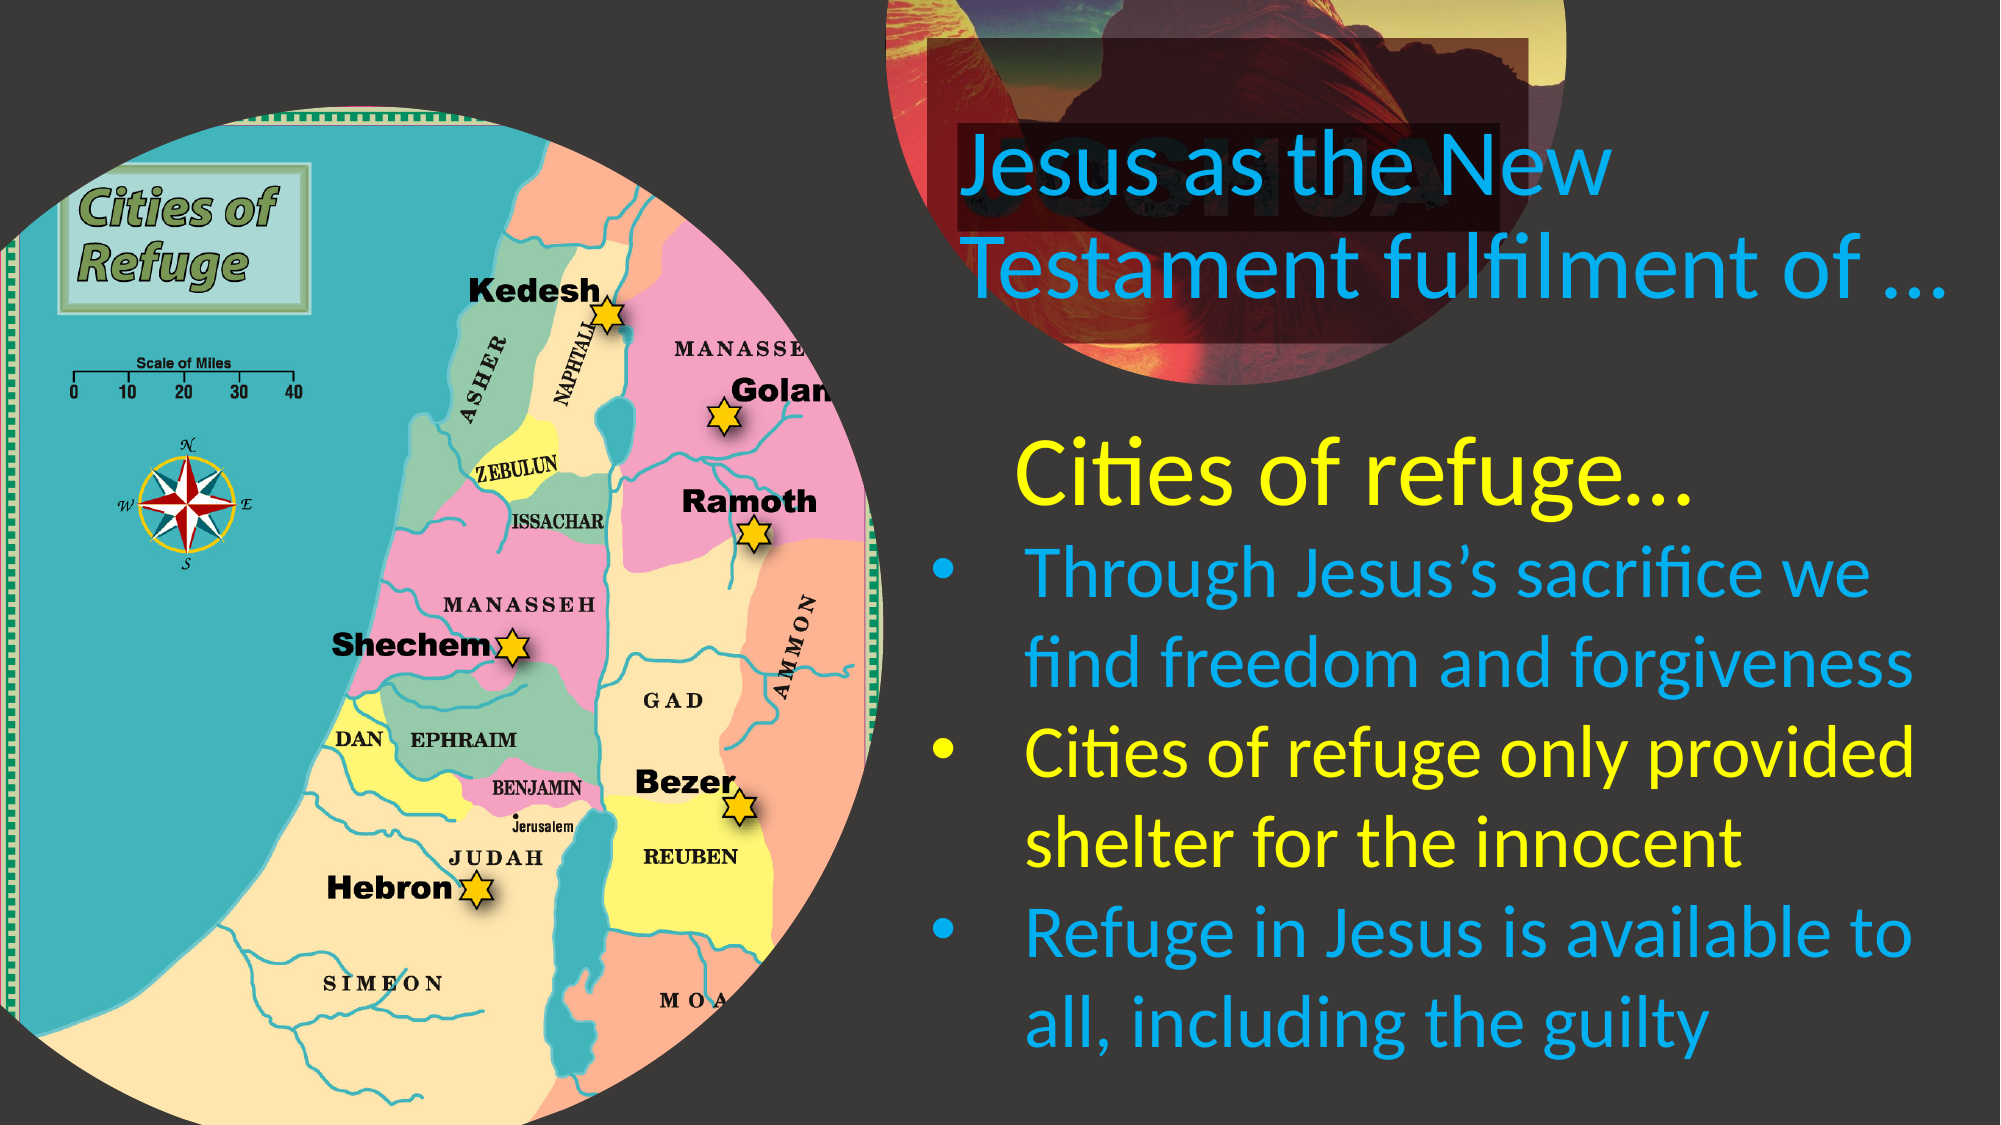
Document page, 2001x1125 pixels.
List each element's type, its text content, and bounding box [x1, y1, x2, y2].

text_box Through Jesus’s sacrifice we find freedom and forgiveness Cities of refuge only provided shelter for the innocent Refuge in Jesus is available to all, including the guilty [915, 514, 2000, 1125]
text_box Cities of refuge… [999, 411, 1860, 514]
picture [885, 0, 1567, 386]
picture [0, 106, 884, 1125]
text_box Jesus as the New Testament fulfilment of … [1567, 106, 1971, 352]
